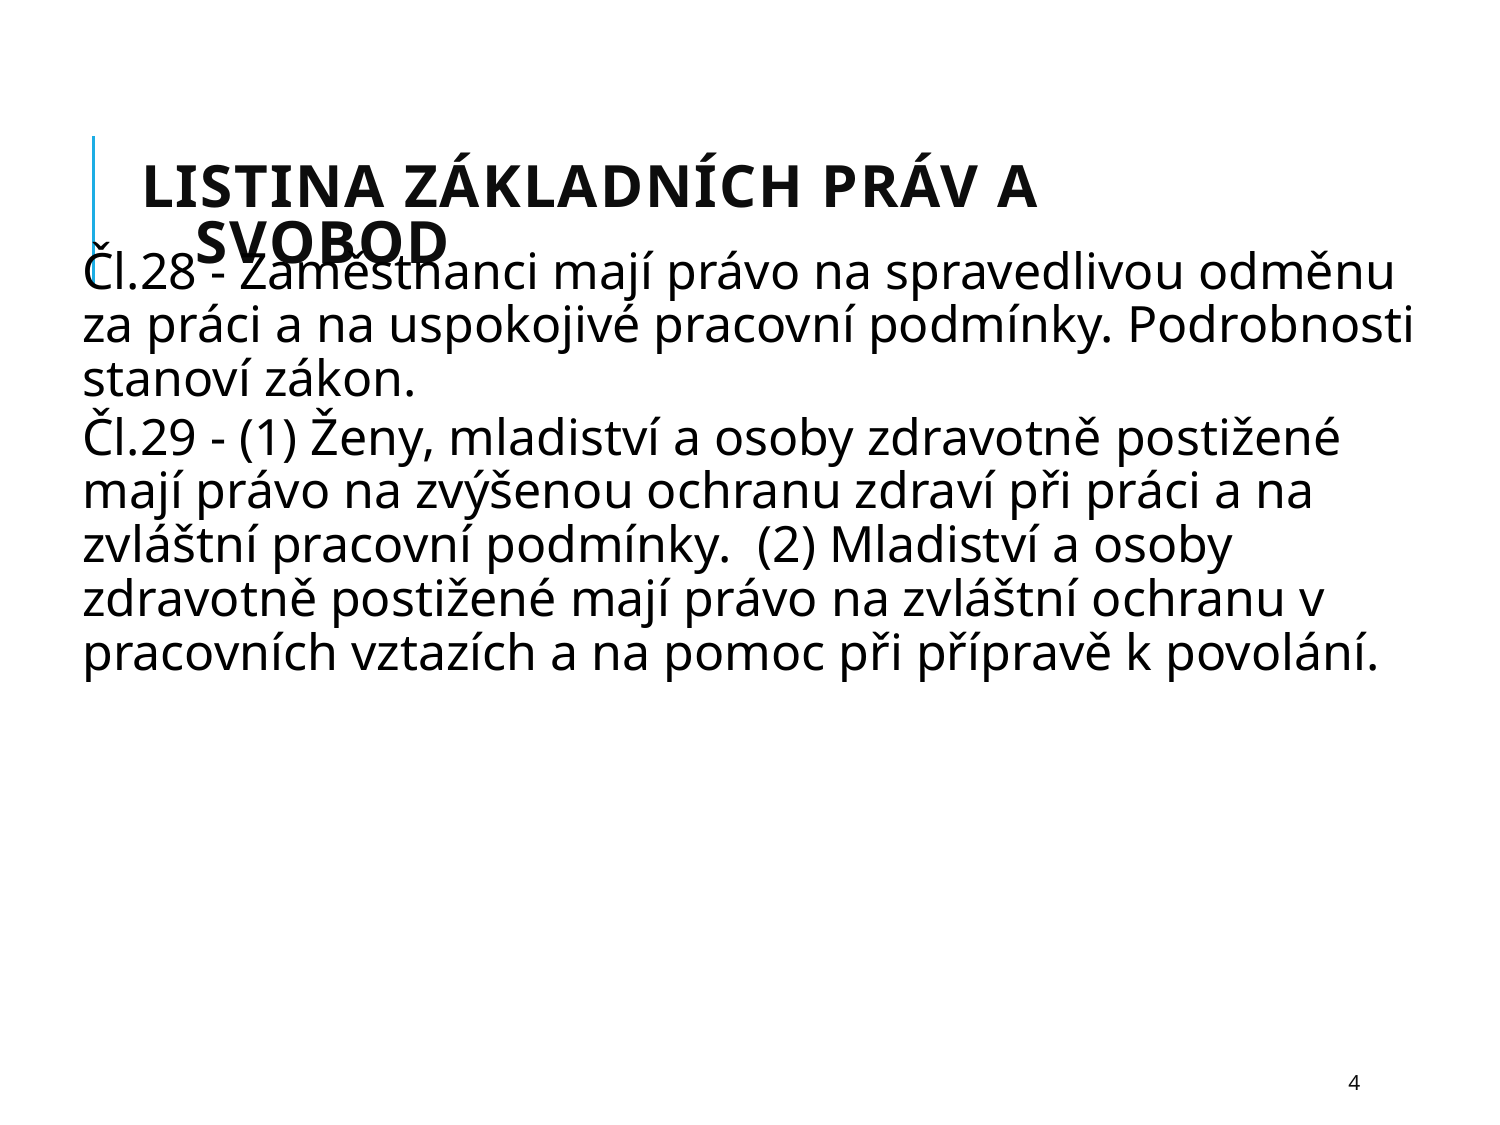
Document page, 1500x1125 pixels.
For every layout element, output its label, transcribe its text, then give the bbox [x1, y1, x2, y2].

list Čl.28 - Zaměstnanci mají právo na spravedlivou odměnu za práci a na uspokojivé pracovní podmínky. Podrobnosti stanoví zákon. Čl.29 - (1) Ženy, mladiství a osoby zdravotně postižené mají právo na zvýšenou ochranu zdraví při práci a na zvláštní pracovní podmínky. (2) Mladiství a osoby zdravotně postižené mají právo na zvláštní ochranu v pracovních vztazích a na pomoc při přípravě k povolání. [75, 238, 1425, 980]
title Listina základních práv a svobod [126, 96, 1322, 238]
slide_number 4 [1333, 1061, 1454, 1107]
